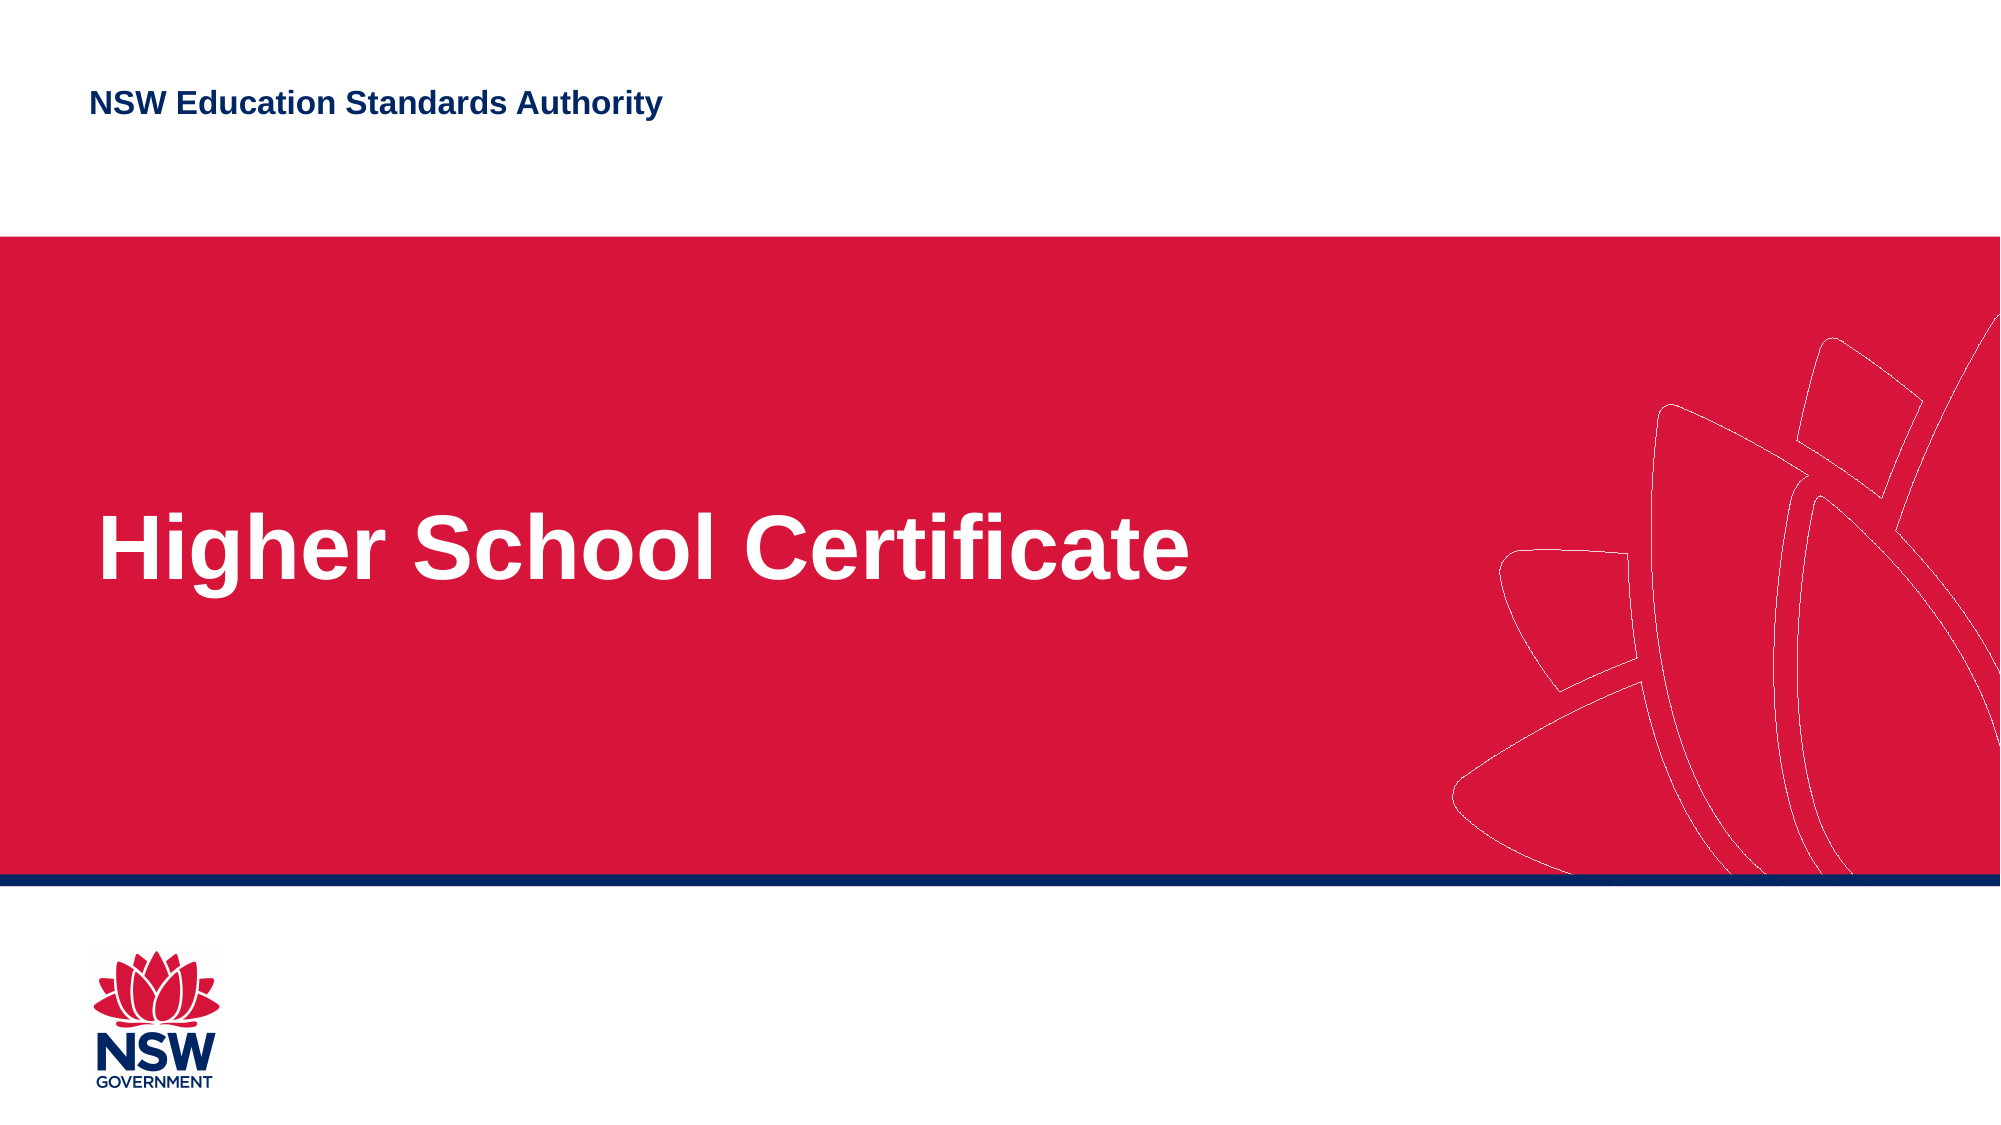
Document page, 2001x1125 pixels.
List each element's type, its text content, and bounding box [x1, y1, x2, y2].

list Higher School Certificate [97, 499, 1902, 600]
picture [91, 949, 222, 1088]
